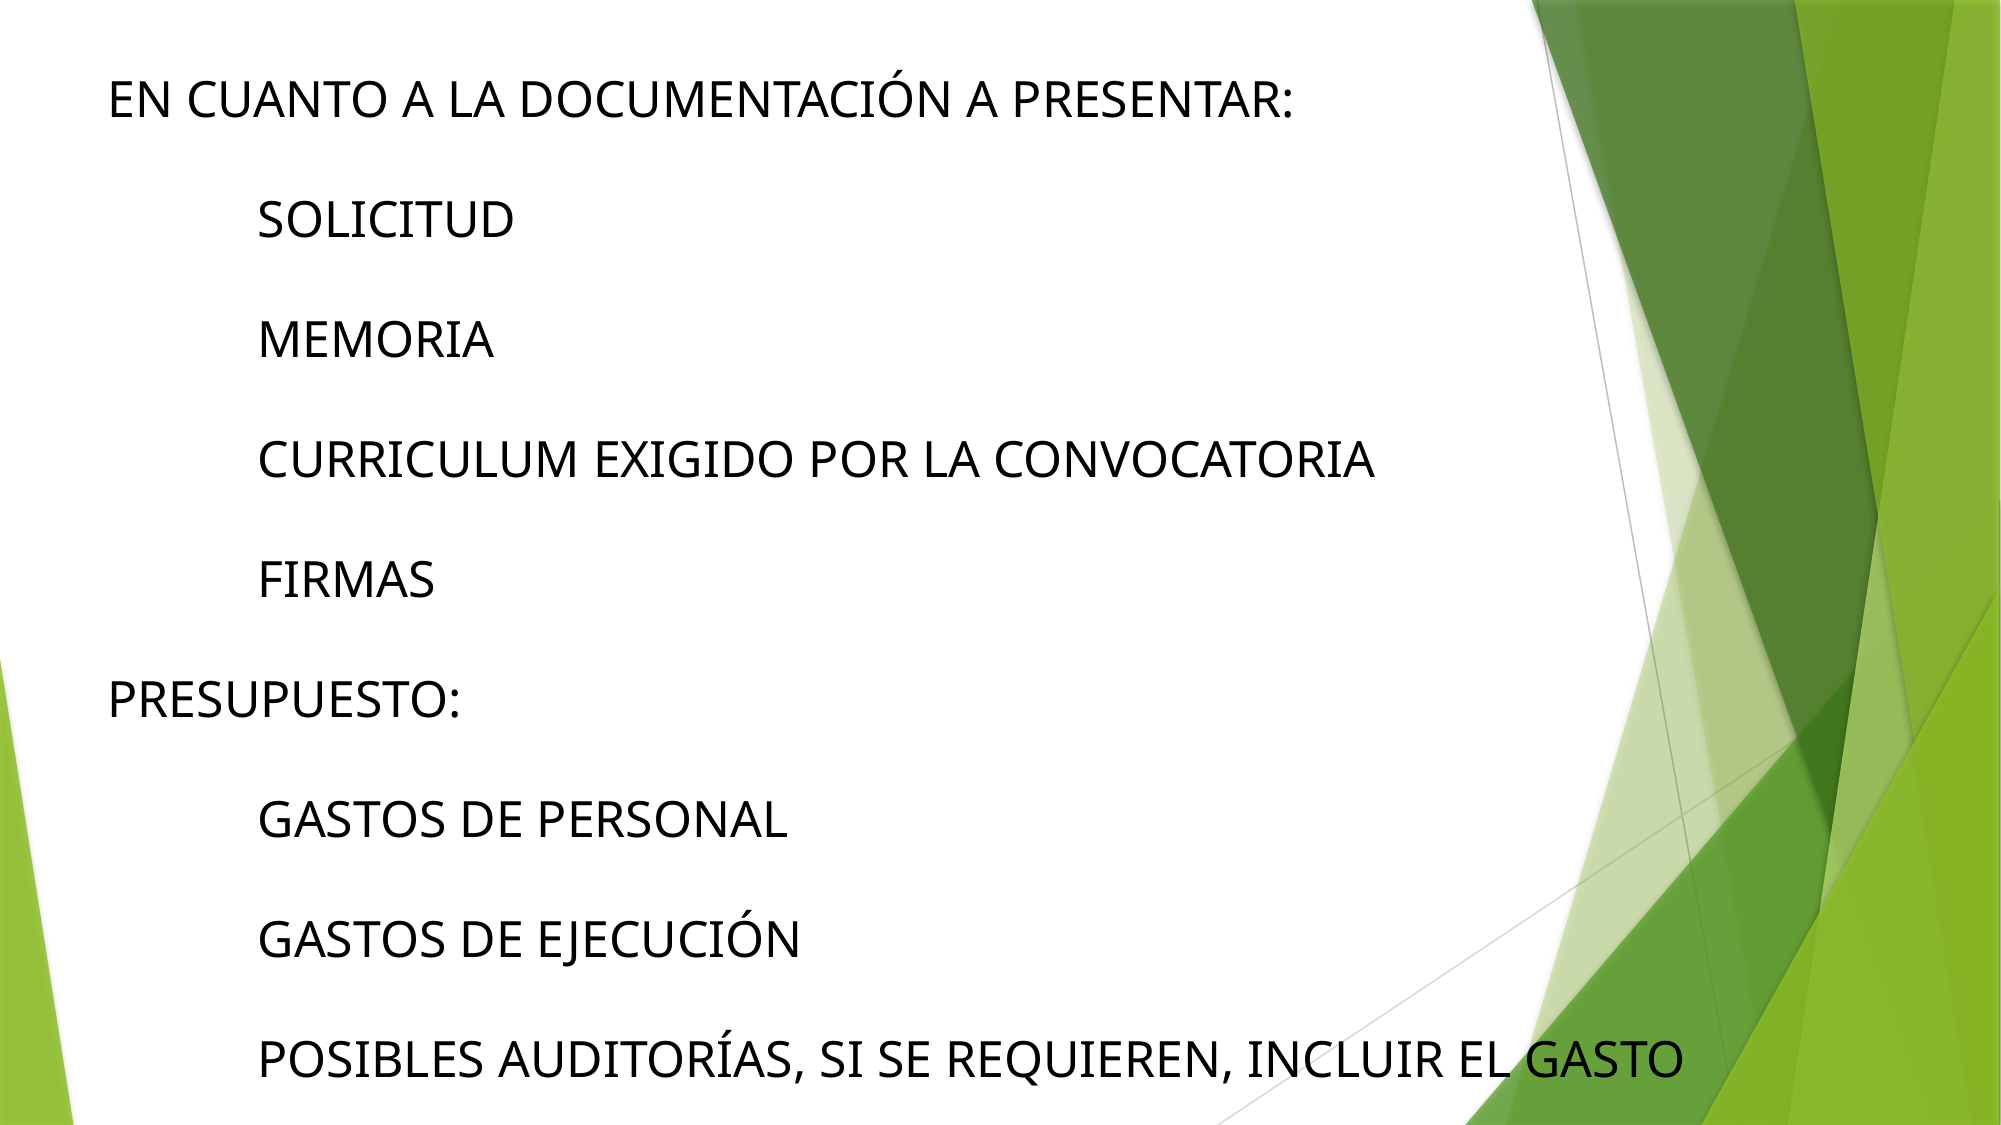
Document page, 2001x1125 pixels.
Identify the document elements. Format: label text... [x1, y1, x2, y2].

text_box EN CUANTO A LA DOCUMENTACIÓN A PRESENTAR: SOLICITUD MEMORIA CURRICULUM EXIGIDO POR LA CONVOCATORIA FIRMAS PRESUPUESTO: GASTOS DE PERSONAL GASTOS DE EJECUCIÓN POSIBLES AUDITORÍAS, SI SE REQUIEREN, INCLUIR EL GASTO [92, 0, 1815, 1095]
